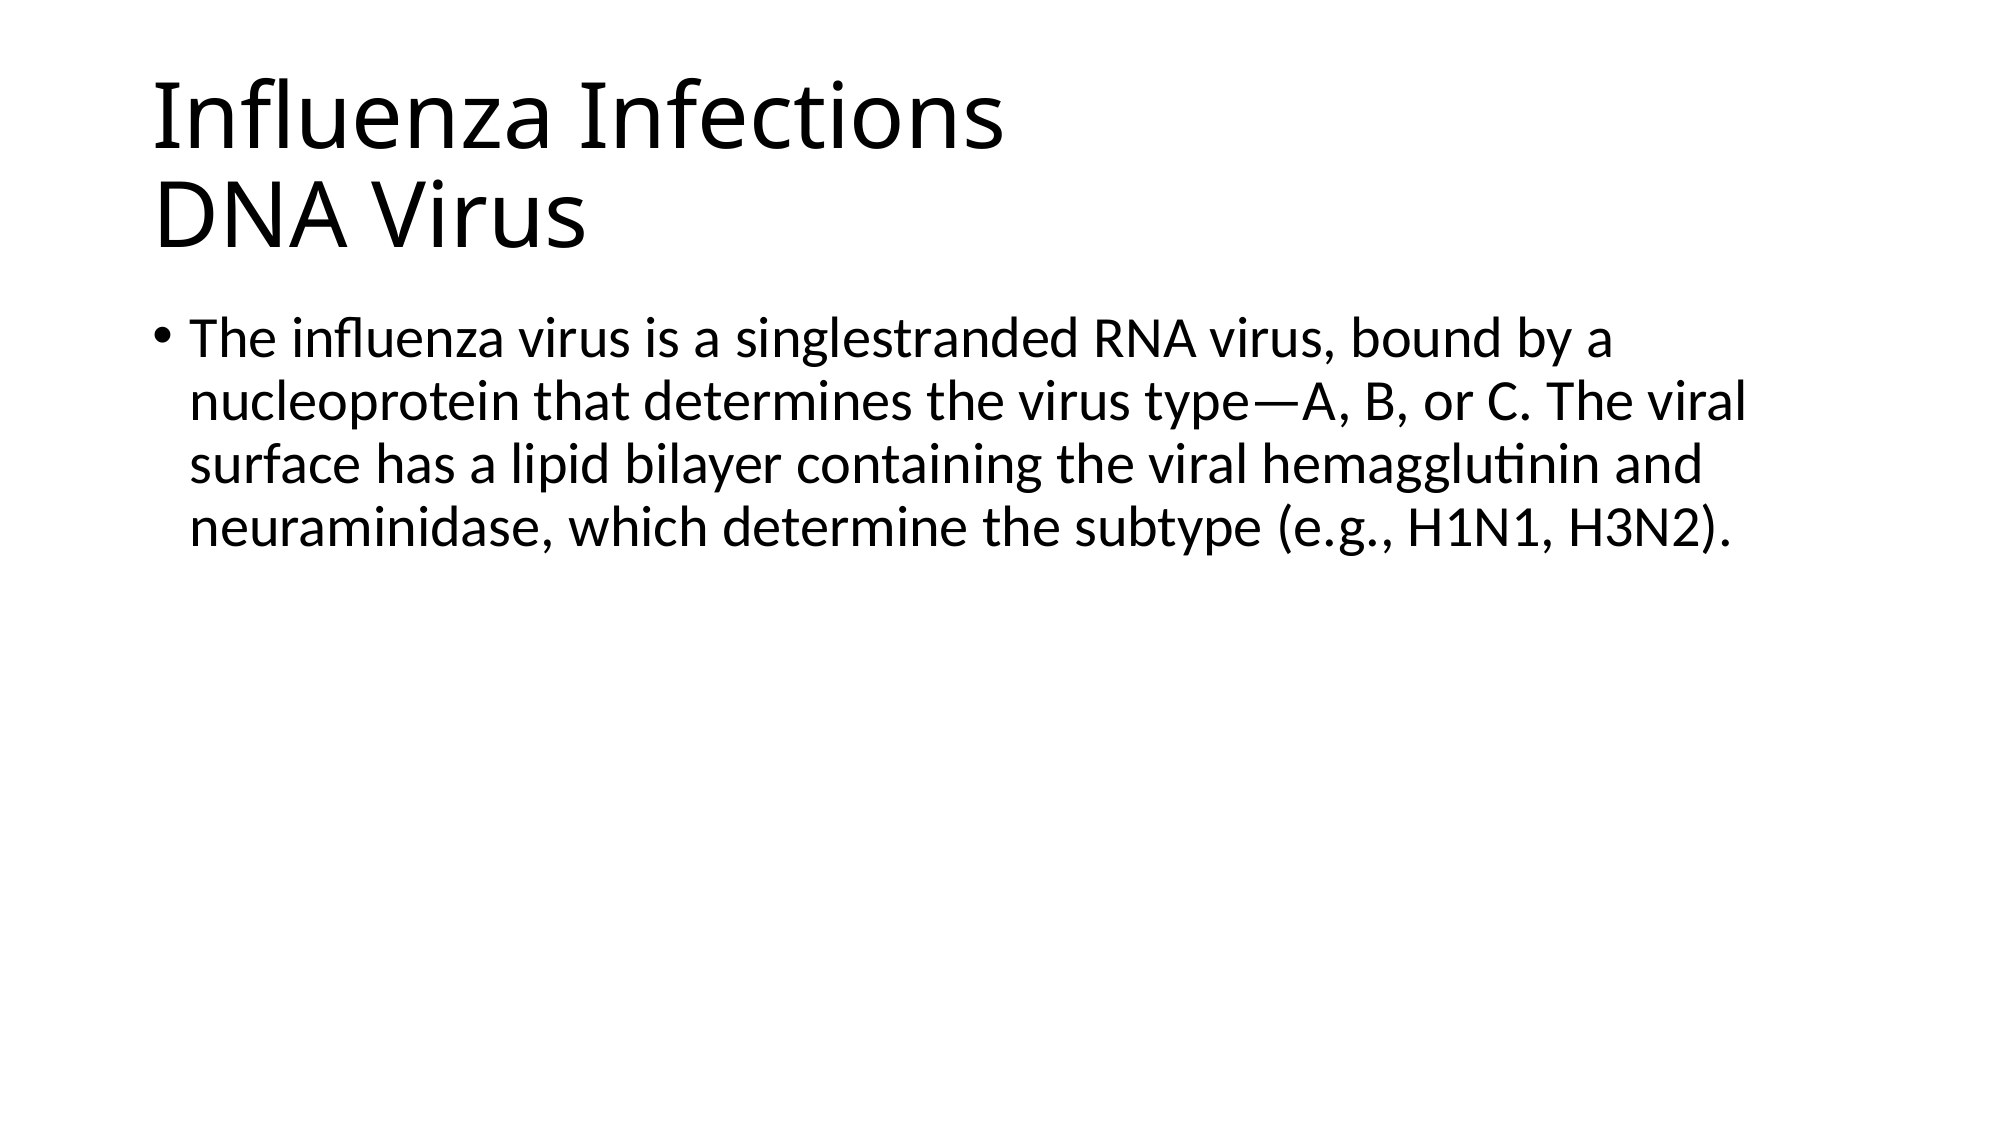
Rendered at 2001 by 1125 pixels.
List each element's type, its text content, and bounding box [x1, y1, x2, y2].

title Influenza Infections DNA Virus [137, 59, 1863, 278]
list The influenza virus is a singlestranded RNA virus, bound by a nucleoprotein that determines the virus type—A, B, or C. The viral surface has a lipid bilayer containing the viral hemagglutinin and neuraminidase, which determine the subtype (e.g., H1N1, H3N2). [137, 299, 1863, 1014]
